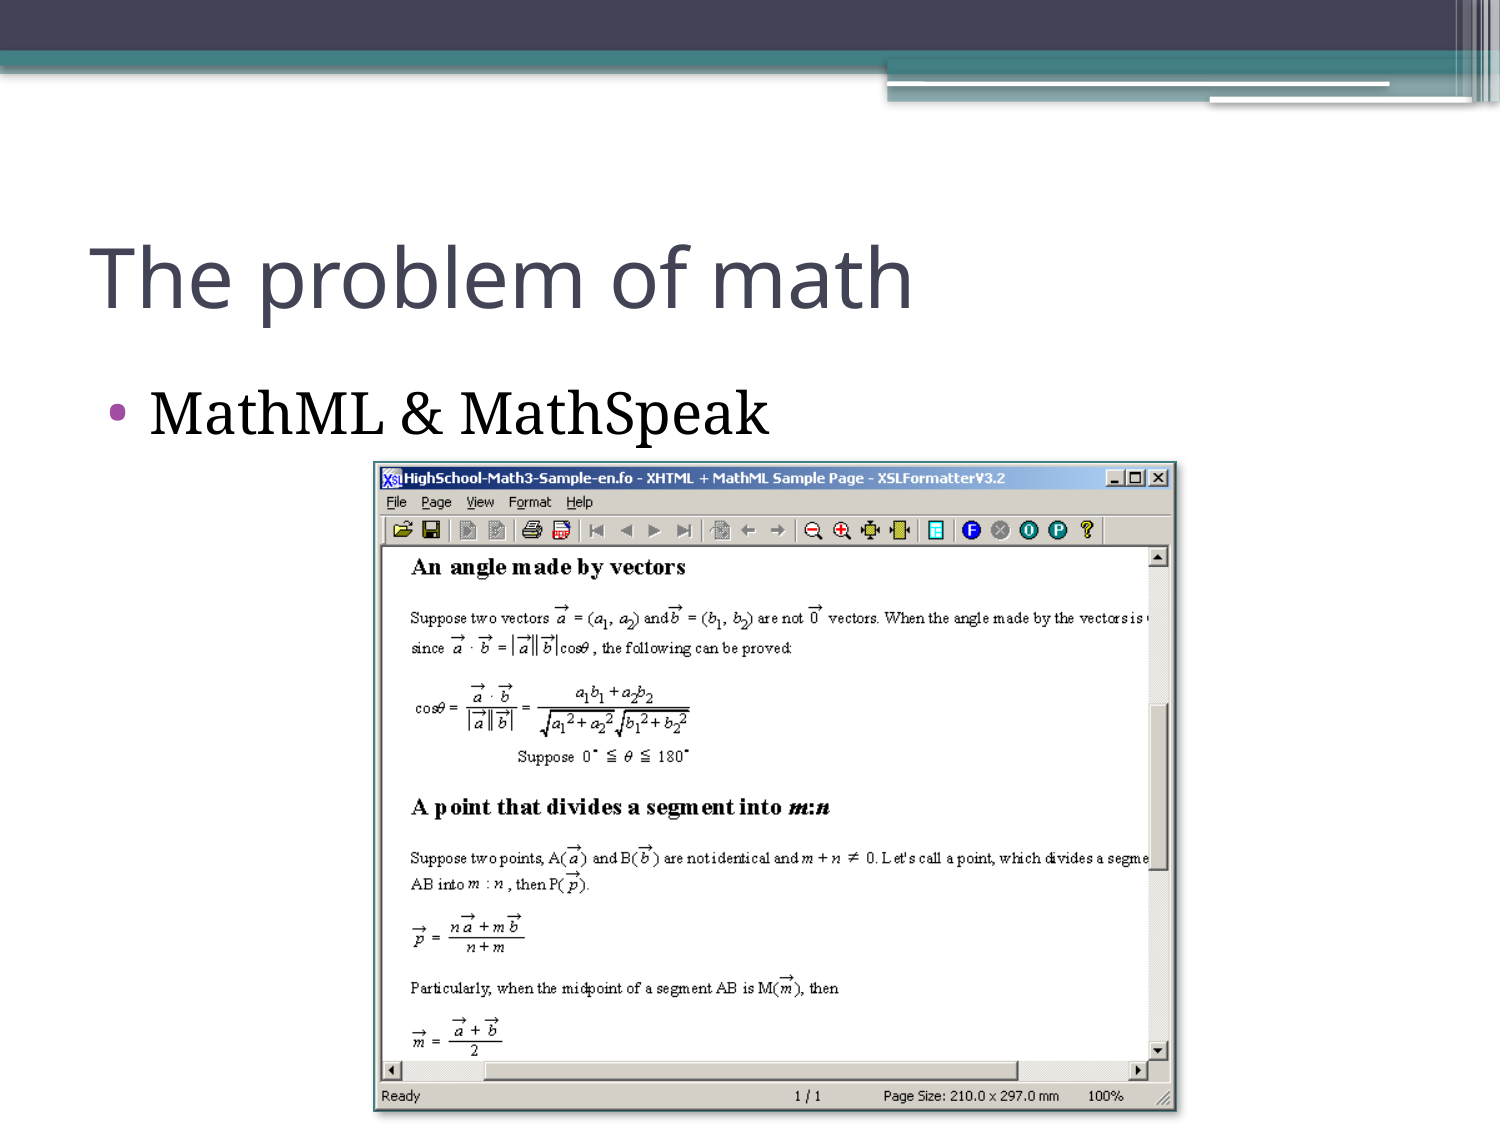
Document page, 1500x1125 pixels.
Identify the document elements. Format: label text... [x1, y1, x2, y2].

title The problem of math [75, 187, 1425, 363]
picture [374, 462, 1176, 1112]
list MathML & MathSpeak [75, 368, 1425, 463]
